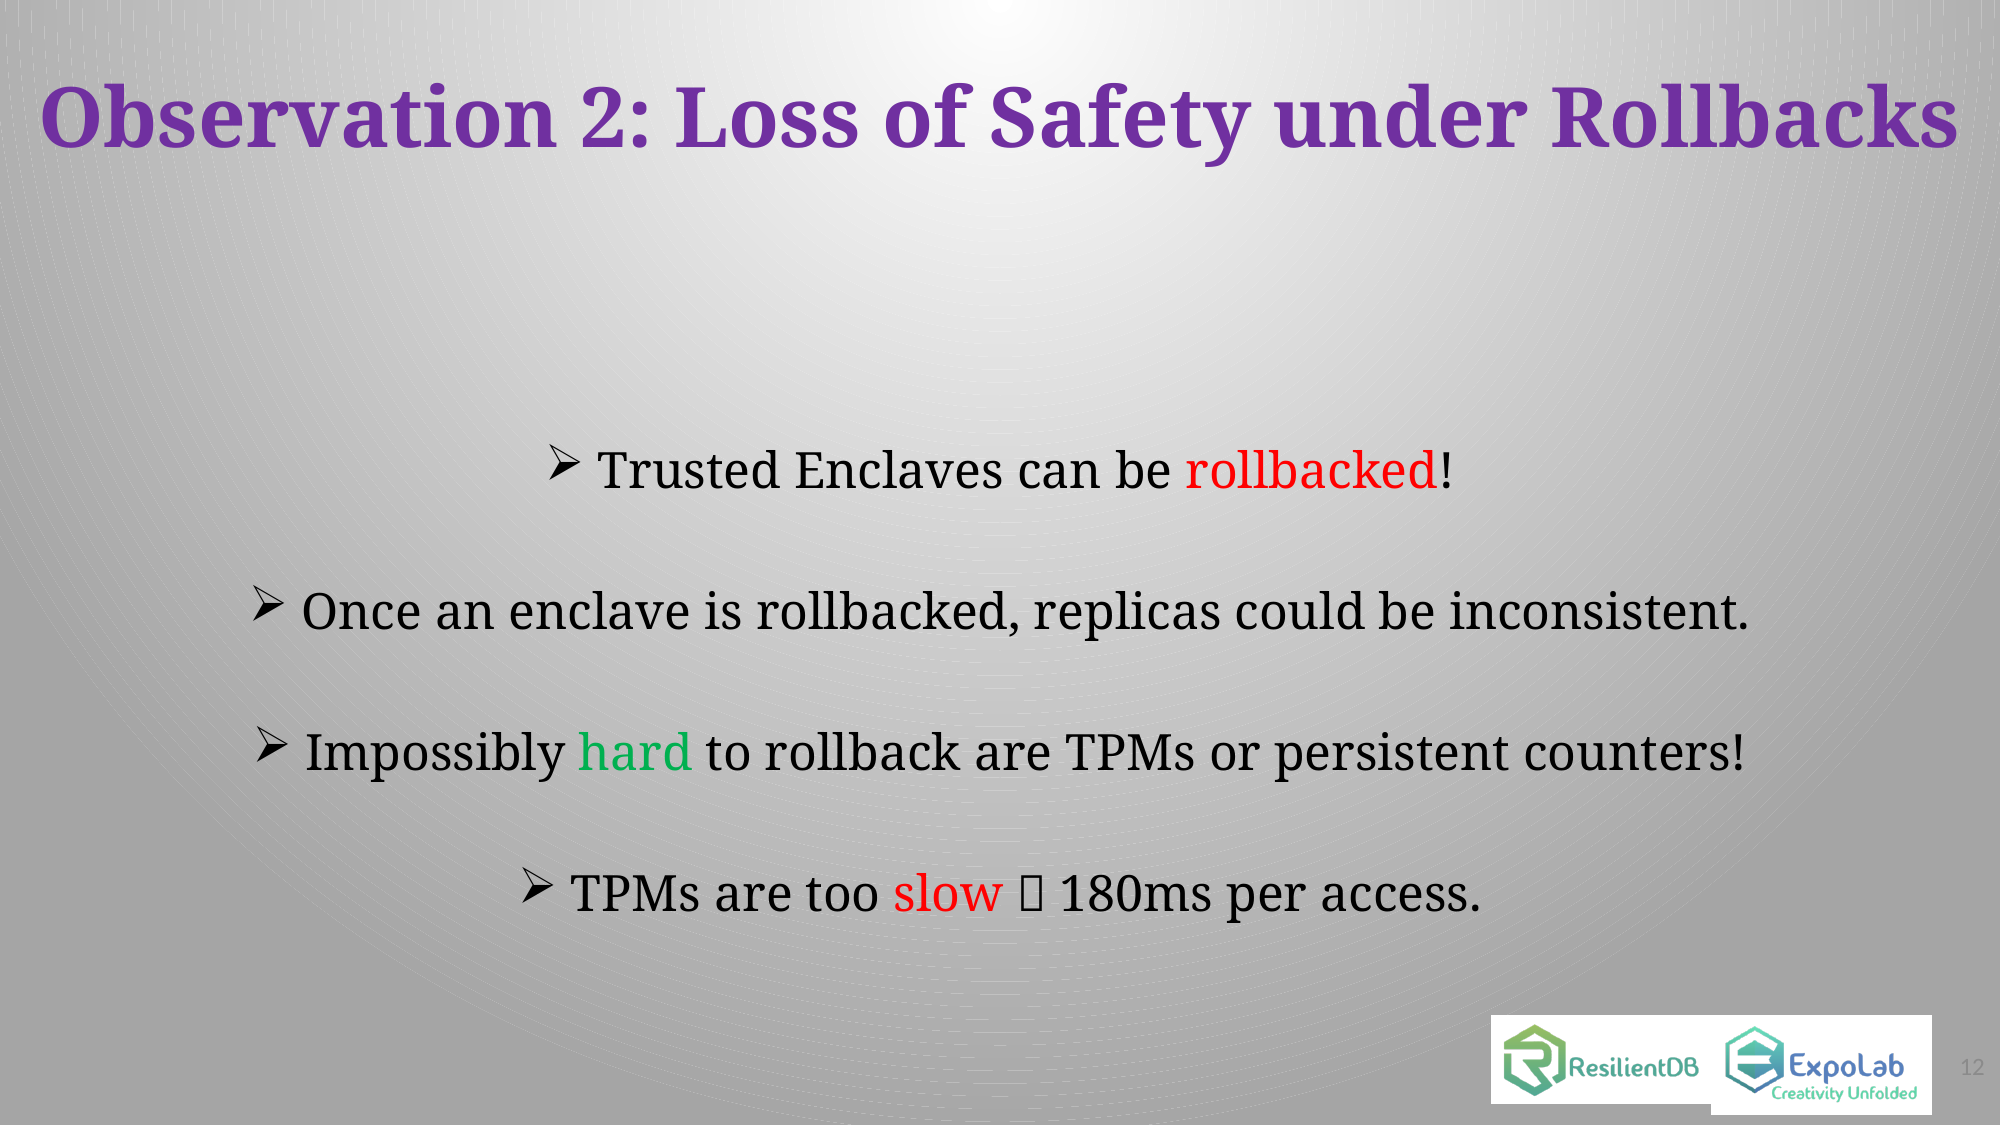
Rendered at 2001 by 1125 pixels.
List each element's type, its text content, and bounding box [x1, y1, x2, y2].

picture [1491, 1015, 1932, 1115]
title Observation 2: Loss of Safety under Rollbacks [0, 39, 2000, 169]
slide_number 12 [1745, 1035, 2000, 1096]
text_box Trusted Enclaves can be rollbacked! Once an enclave is rollbacked, replicas could be inconsistent. Impossibly hard to rollback are TPMs or persistent counters! TPMs are too slow  180ms per access. [18, 371, 1982, 929]
